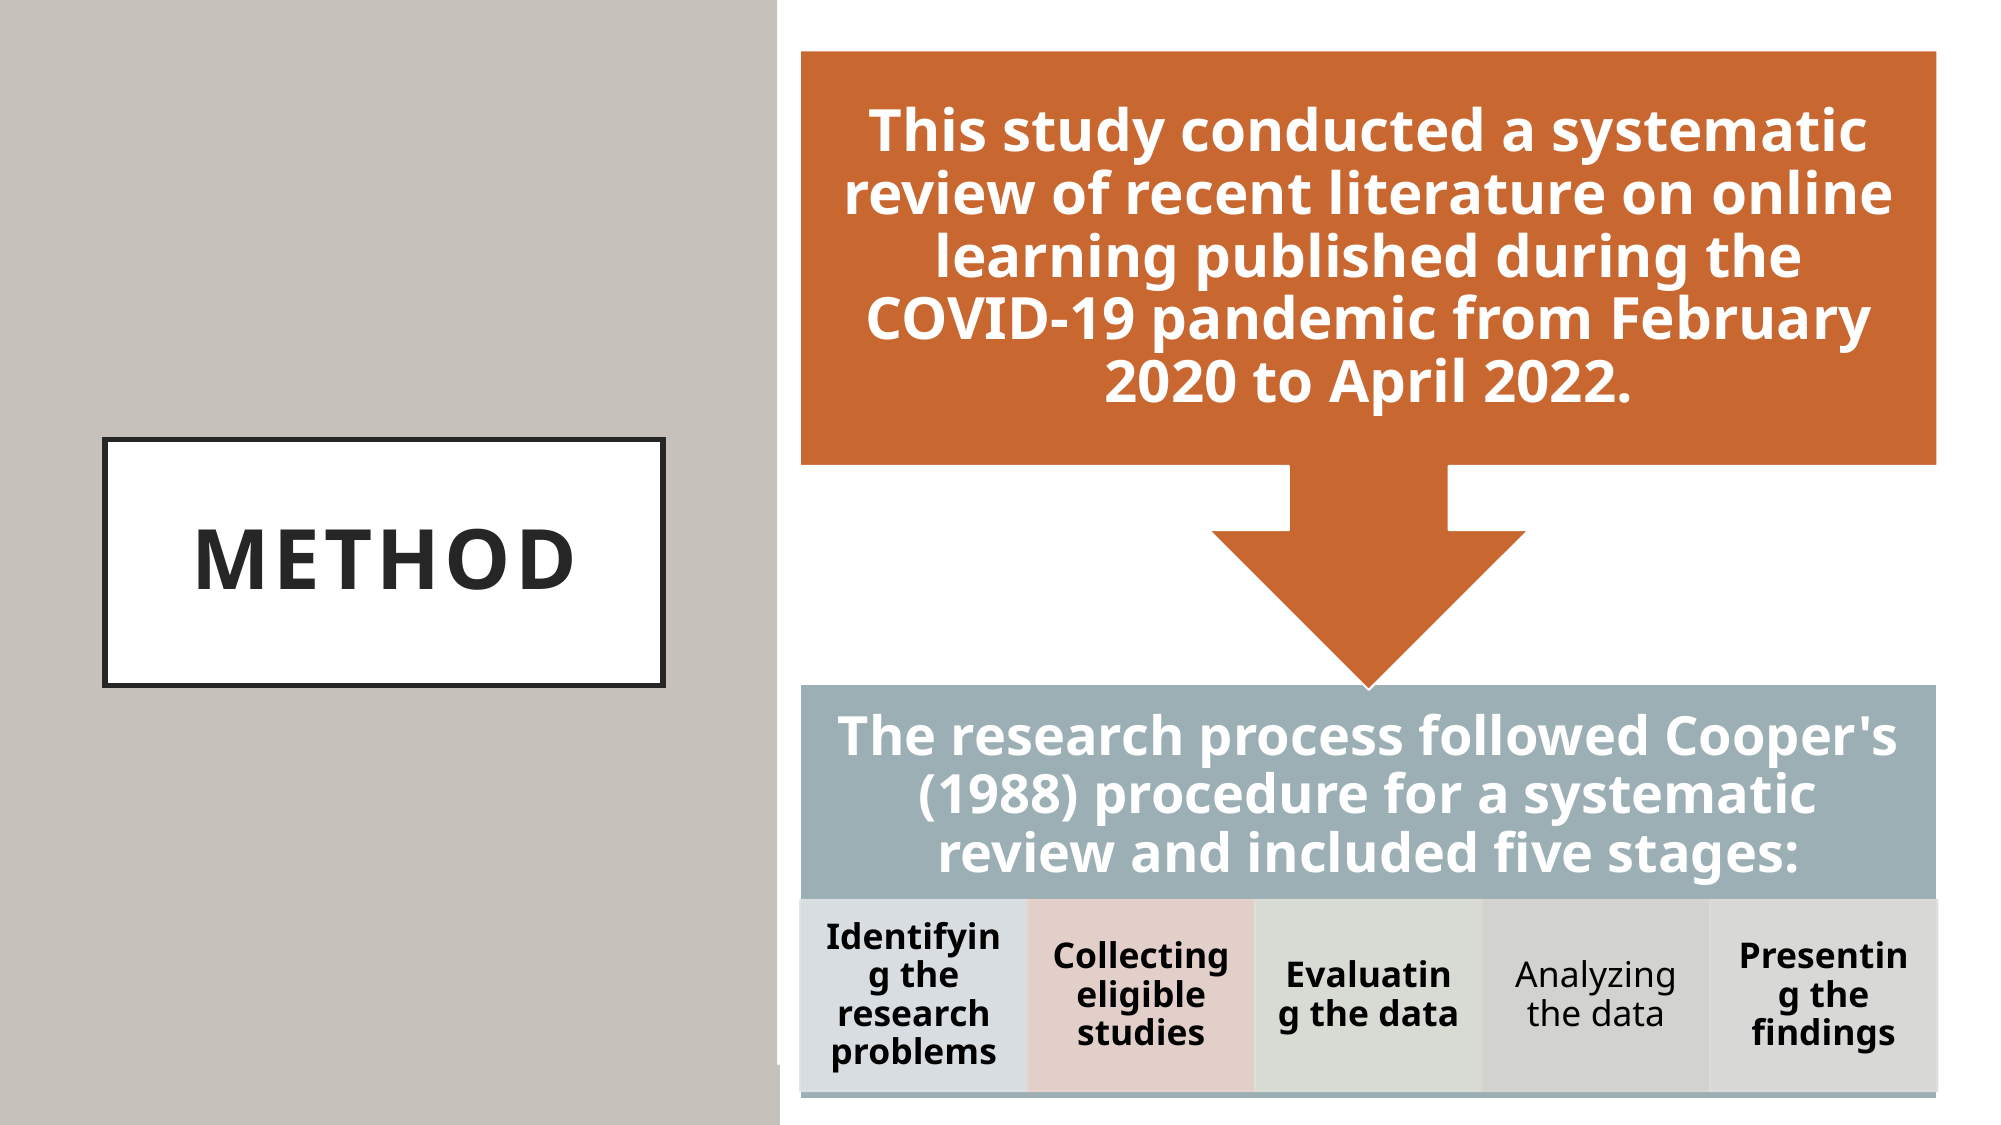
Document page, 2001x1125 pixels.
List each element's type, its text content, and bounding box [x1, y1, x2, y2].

text_box [0, 0, 778, 1125]
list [799, 49, 1938, 1100]
title Method [102, 437, 666, 688]
text_box [779, 0, 2000, 1125]
